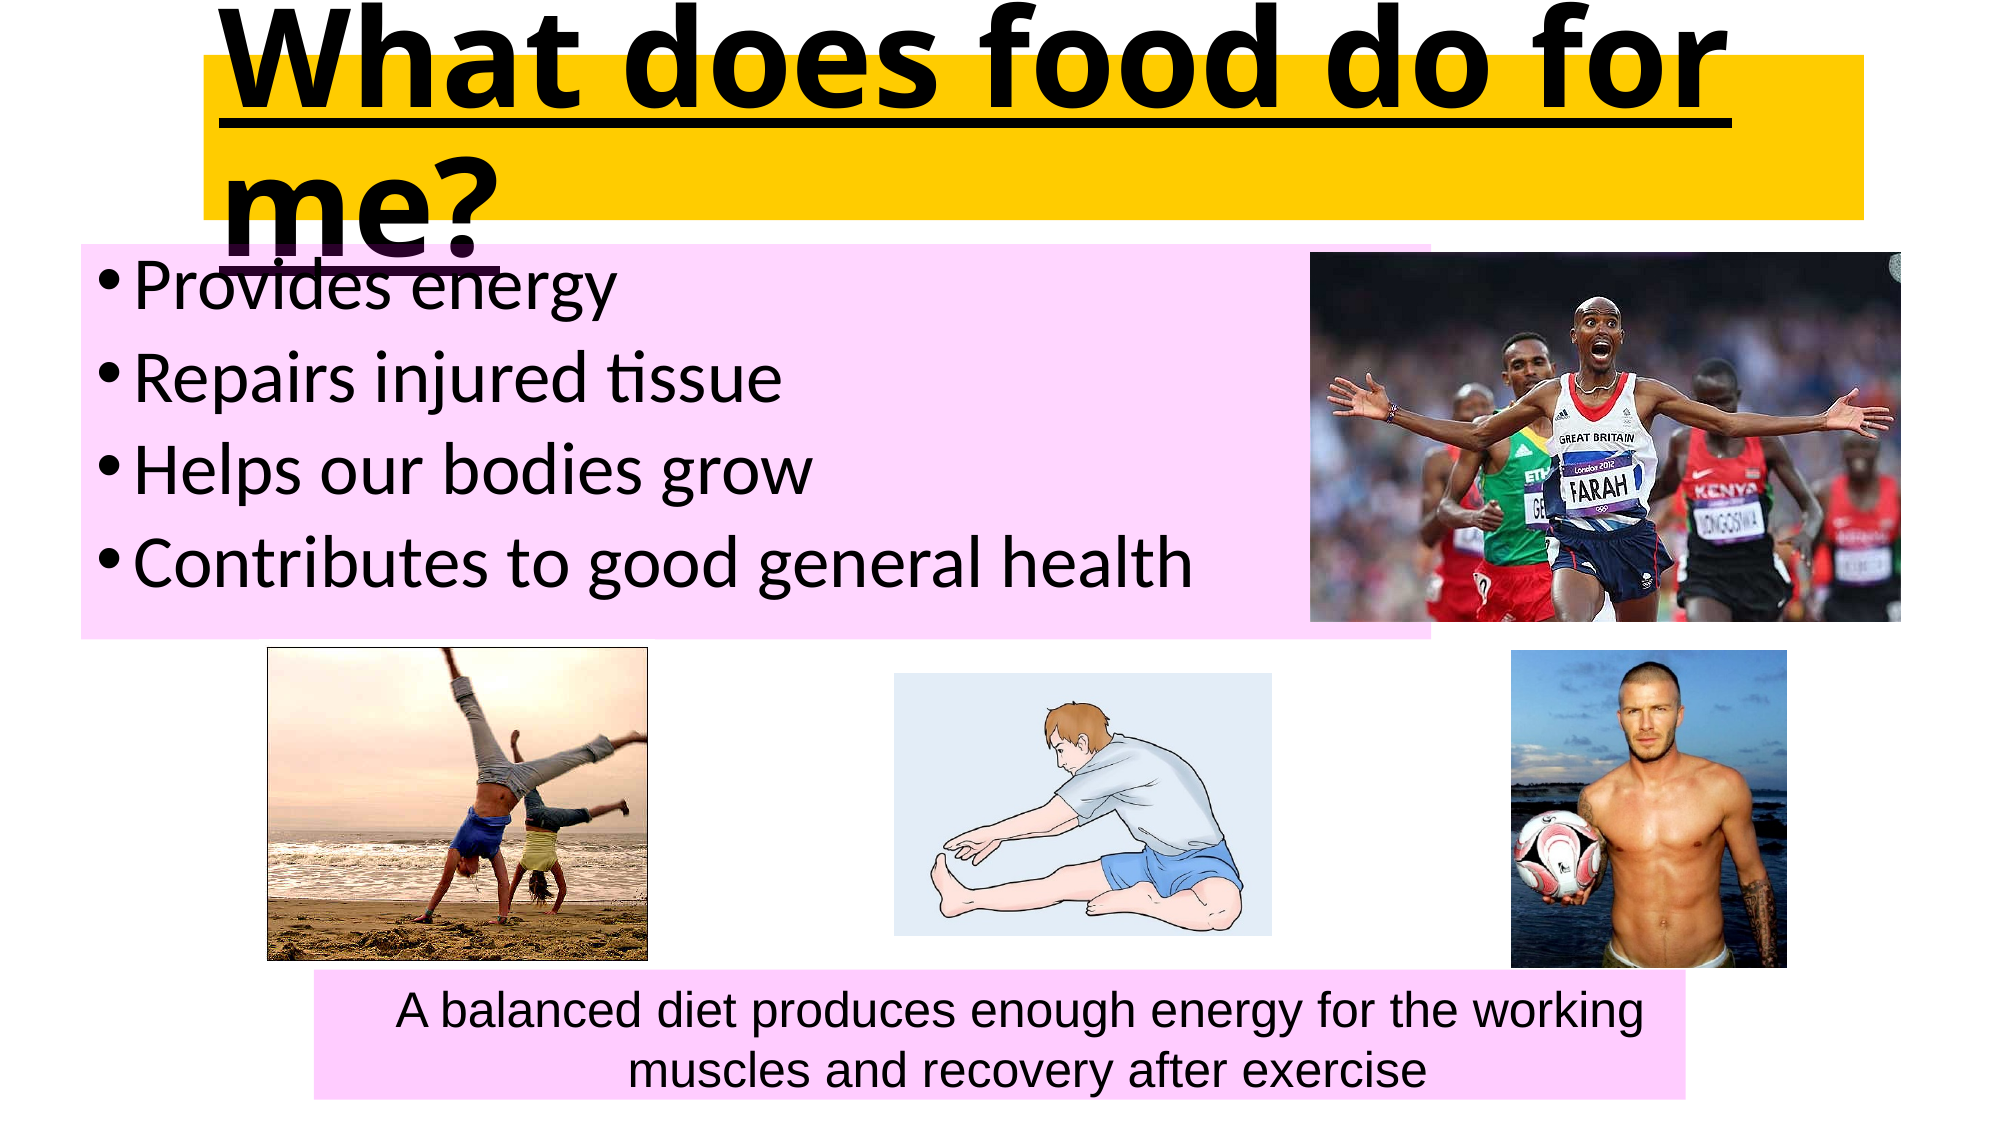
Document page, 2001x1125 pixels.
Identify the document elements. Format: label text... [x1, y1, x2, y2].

picture [259, 639, 655, 968]
picture [1511, 650, 1787, 968]
picture [894, 673, 1272, 936]
text_box A balanced diet produces enough energy for the working muscles and recovery after exercise [313, 969, 1686, 1100]
list Provides energy Repairs injured tissue Helps our bodies grow Contributes to good general health [81, 244, 1432, 640]
title What does food do for me? [203, 54, 1864, 221]
picture [1310, 252, 1901, 622]
